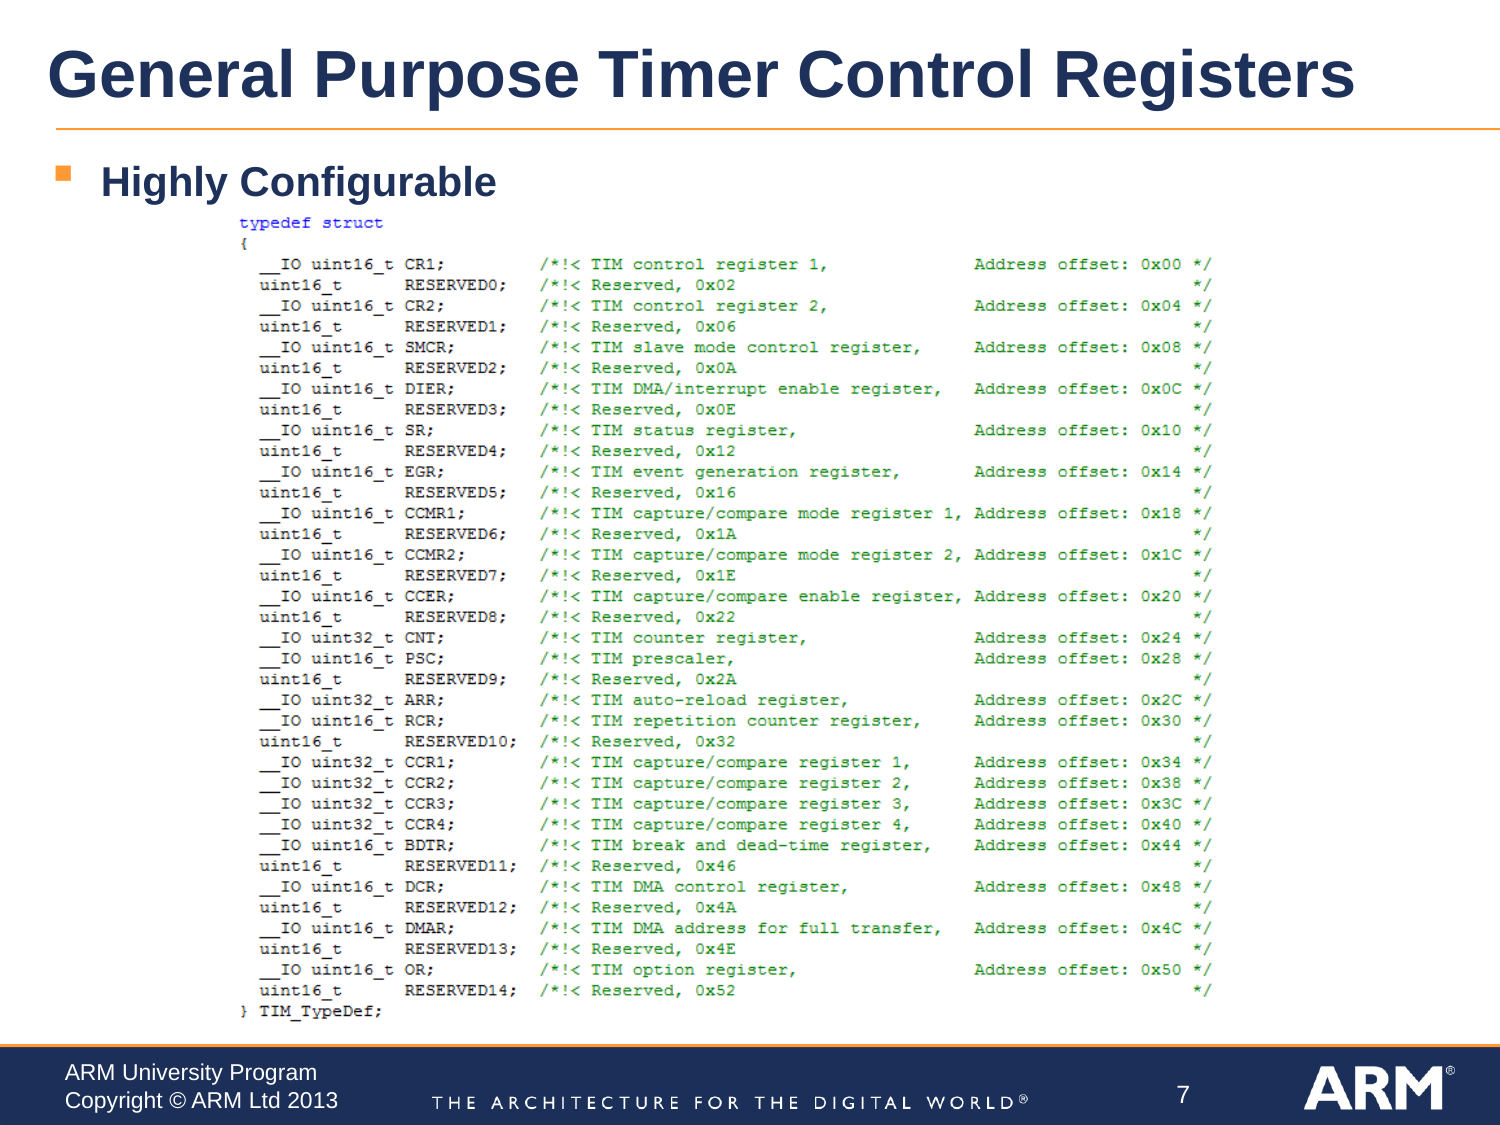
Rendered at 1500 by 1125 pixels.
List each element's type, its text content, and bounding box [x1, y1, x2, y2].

picture [237, 212, 1226, 1026]
list Highly Configurable [38, 148, 1500, 1039]
title General Purpose Timer Control Registers [34, 1, 1500, 141]
picture [0, 1048, 1500, 1125]
